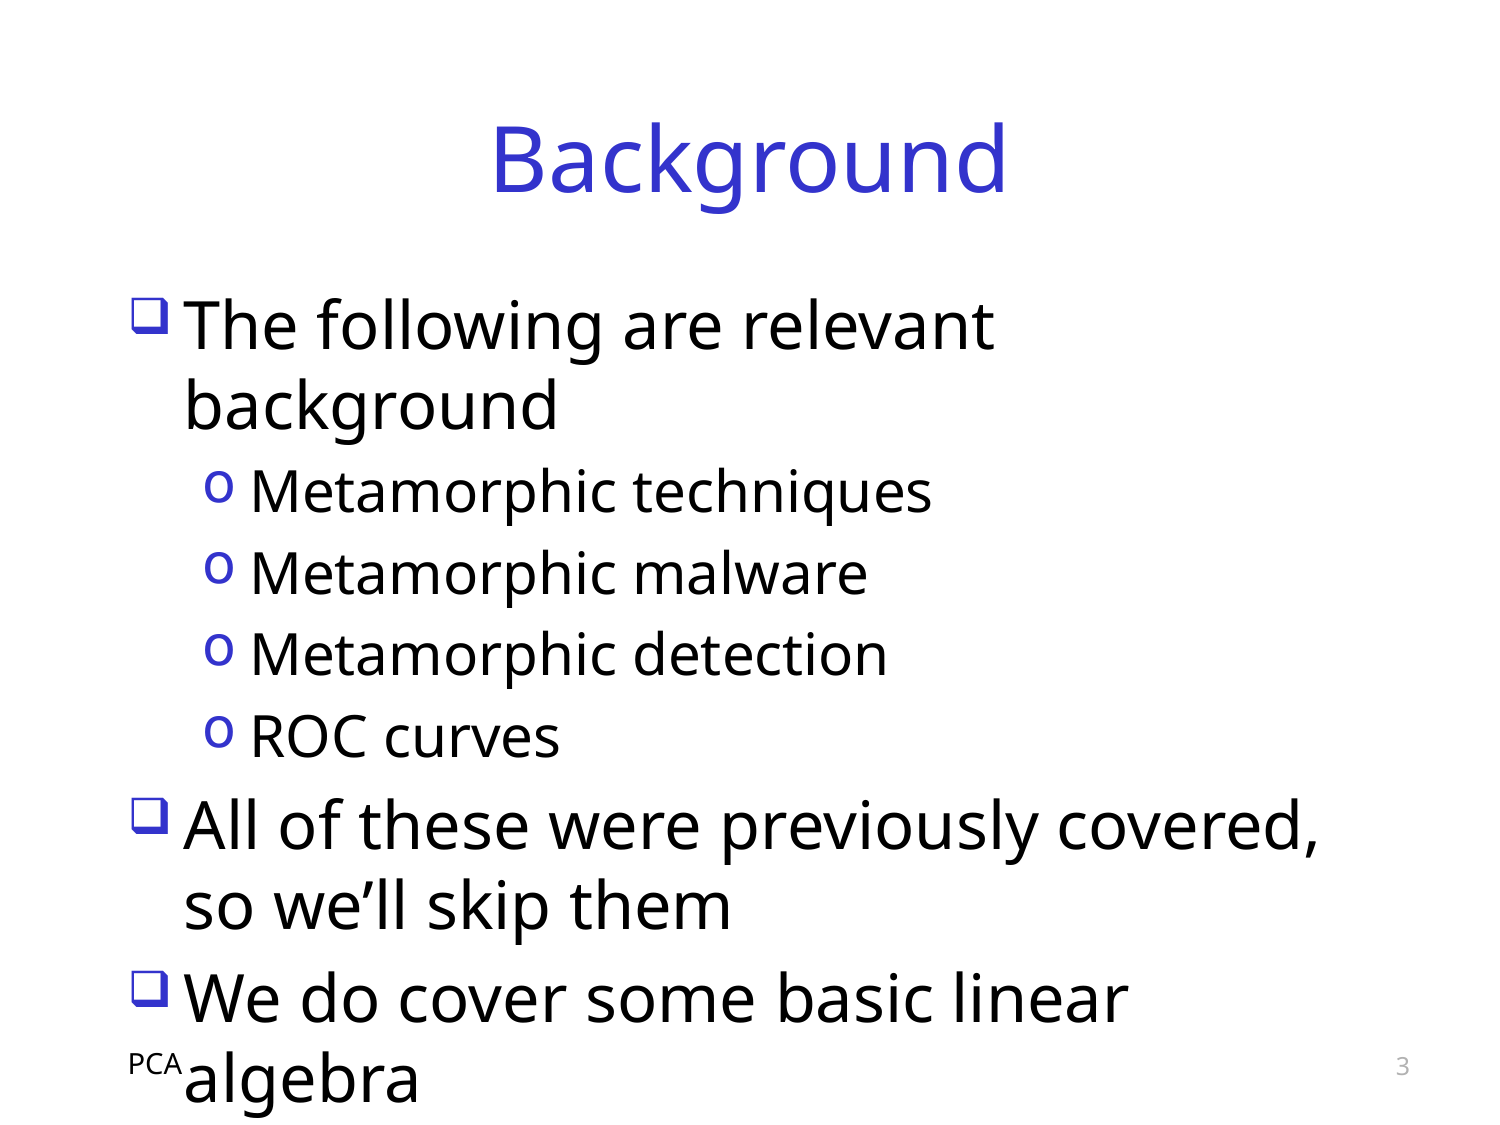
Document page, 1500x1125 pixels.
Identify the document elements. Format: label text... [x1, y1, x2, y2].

title Background [112, 62, 1388, 251]
list The following are relevant background Metamorphic techniques Metamorphic malware Metamorphic detection ROC curves All of these were previously covered, so we’ll skip them We do cover some basic linear algebra [112, 274, 1401, 1001]
footer PCA [112, 1037, 776, 1101]
slide_number 3 [1074, 1037, 1425, 1098]
